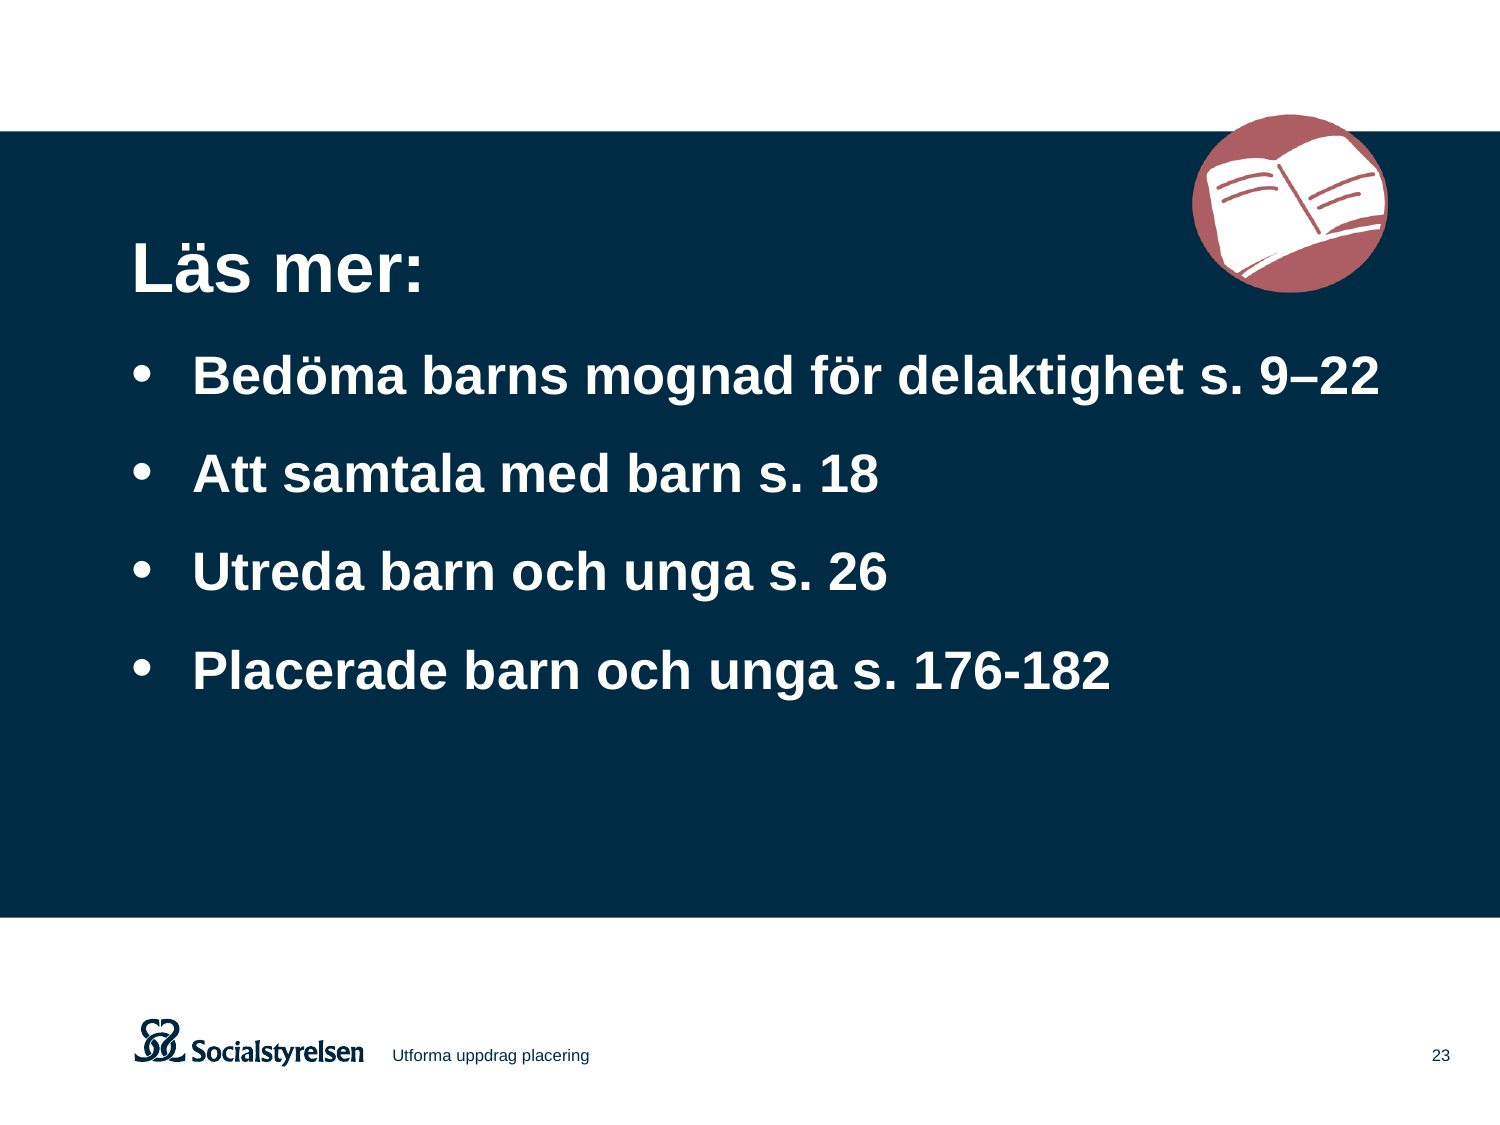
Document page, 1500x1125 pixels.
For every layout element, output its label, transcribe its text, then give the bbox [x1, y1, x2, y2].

picture [1192, 114, 1388, 293]
slide_number 23 [1379, 1032, 1451, 1077]
list Läs mer: Bedöma barns mognad för delaktighet s. 9–22 Att samtala med barn s. 18 Utreda barn och unga s. 26 Placerade barn och unga s. 176-182 [131, 221, 1429, 831]
footer Utforma uppdrag placering [392, 1032, 1101, 1077]
